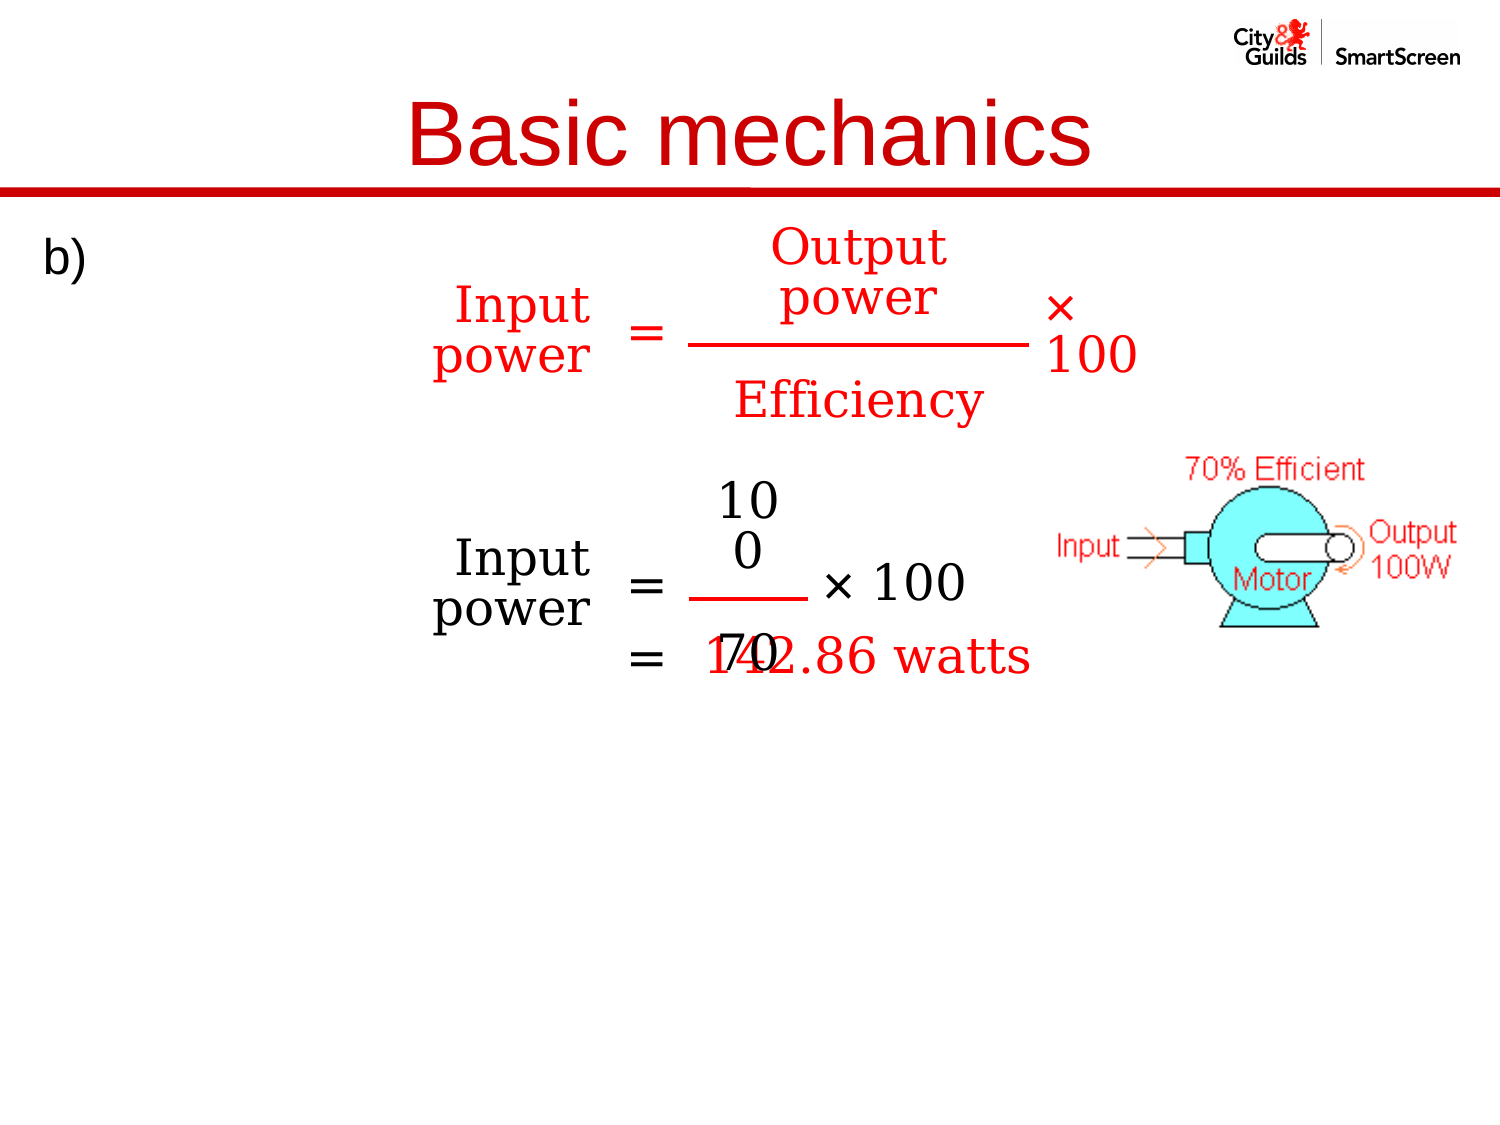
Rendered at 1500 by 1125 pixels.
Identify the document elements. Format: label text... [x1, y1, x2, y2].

table_header 100 [689, 459, 808, 597]
table_header × 100 [808, 459, 1003, 714]
table_header = [606, 459, 689, 714]
table_cell 70 [689, 601, 808, 714]
table_header Output power [688, 205, 1029, 343]
table_header Input power [306, 205, 606, 459]
table_cell Efficiency [688, 347, 1029, 460]
table_header = [606, 205, 688, 459]
table_header × 100 [1029, 205, 1194, 460]
table_header Input power [306, 459, 606, 714]
table_header 142.86 watts [1003, 626, 1386, 691]
picture [1056, 454, 1459, 630]
text_box Basic mechanics [0, 66, 1500, 191]
picture [1234, 19, 1460, 65]
text_box b) [28, 217, 103, 293]
